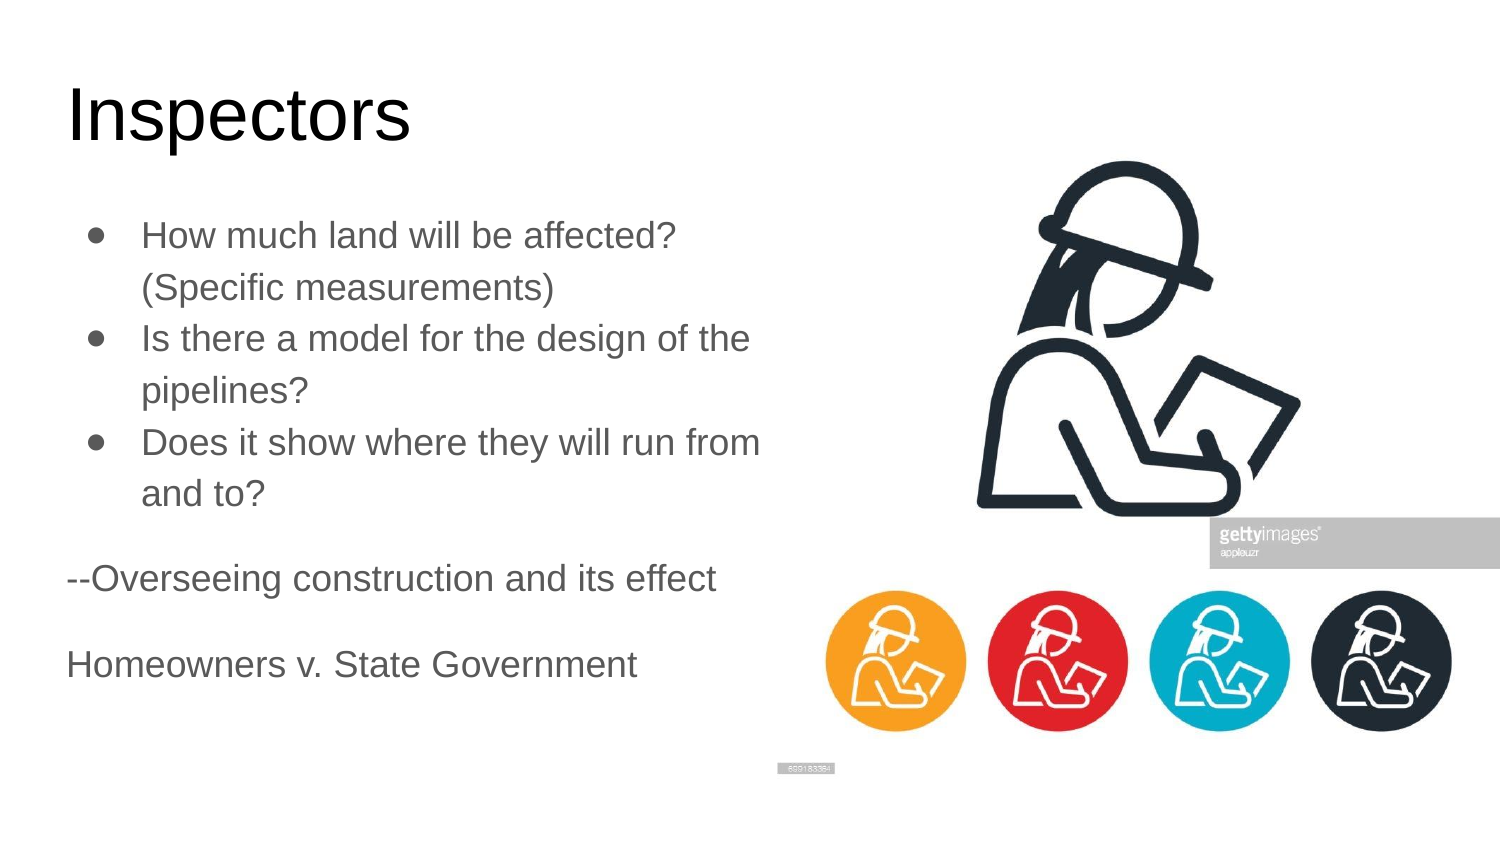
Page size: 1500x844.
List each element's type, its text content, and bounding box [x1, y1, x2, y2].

title Inspectors [51, 49, 1449, 144]
picture [776, 60, 1500, 784]
list How much land will be affected? (Specific measurements) Is there a model for the design of the pipelines? Does it show where they will run from and to? --Overseeing construction and its effect Homeowners v. State Government [51, 189, 771, 750]
